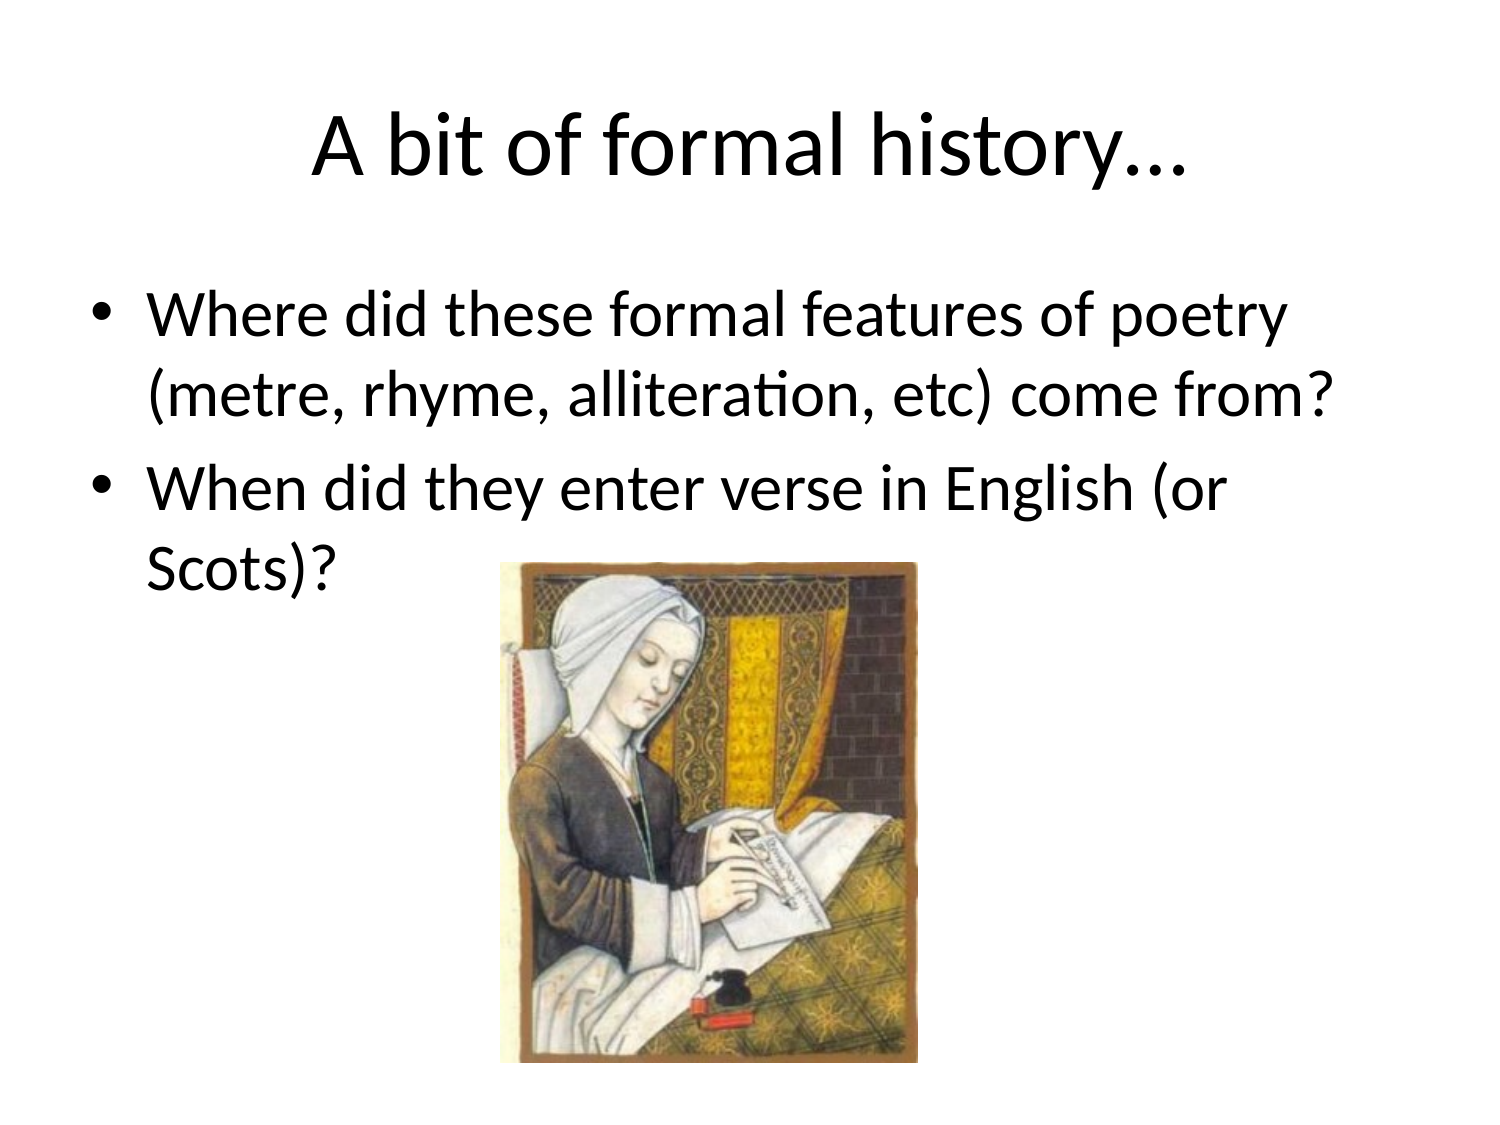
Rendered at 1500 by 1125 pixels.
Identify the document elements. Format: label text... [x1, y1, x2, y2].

list Where did these formal features of poetry (metre, rhyme, alliteration, etc) come from? When did they enter verse in English (or Scots)? [74, 262, 1426, 1006]
picture [499, 562, 918, 1063]
title A bit of formal history… [74, 44, 1426, 233]
